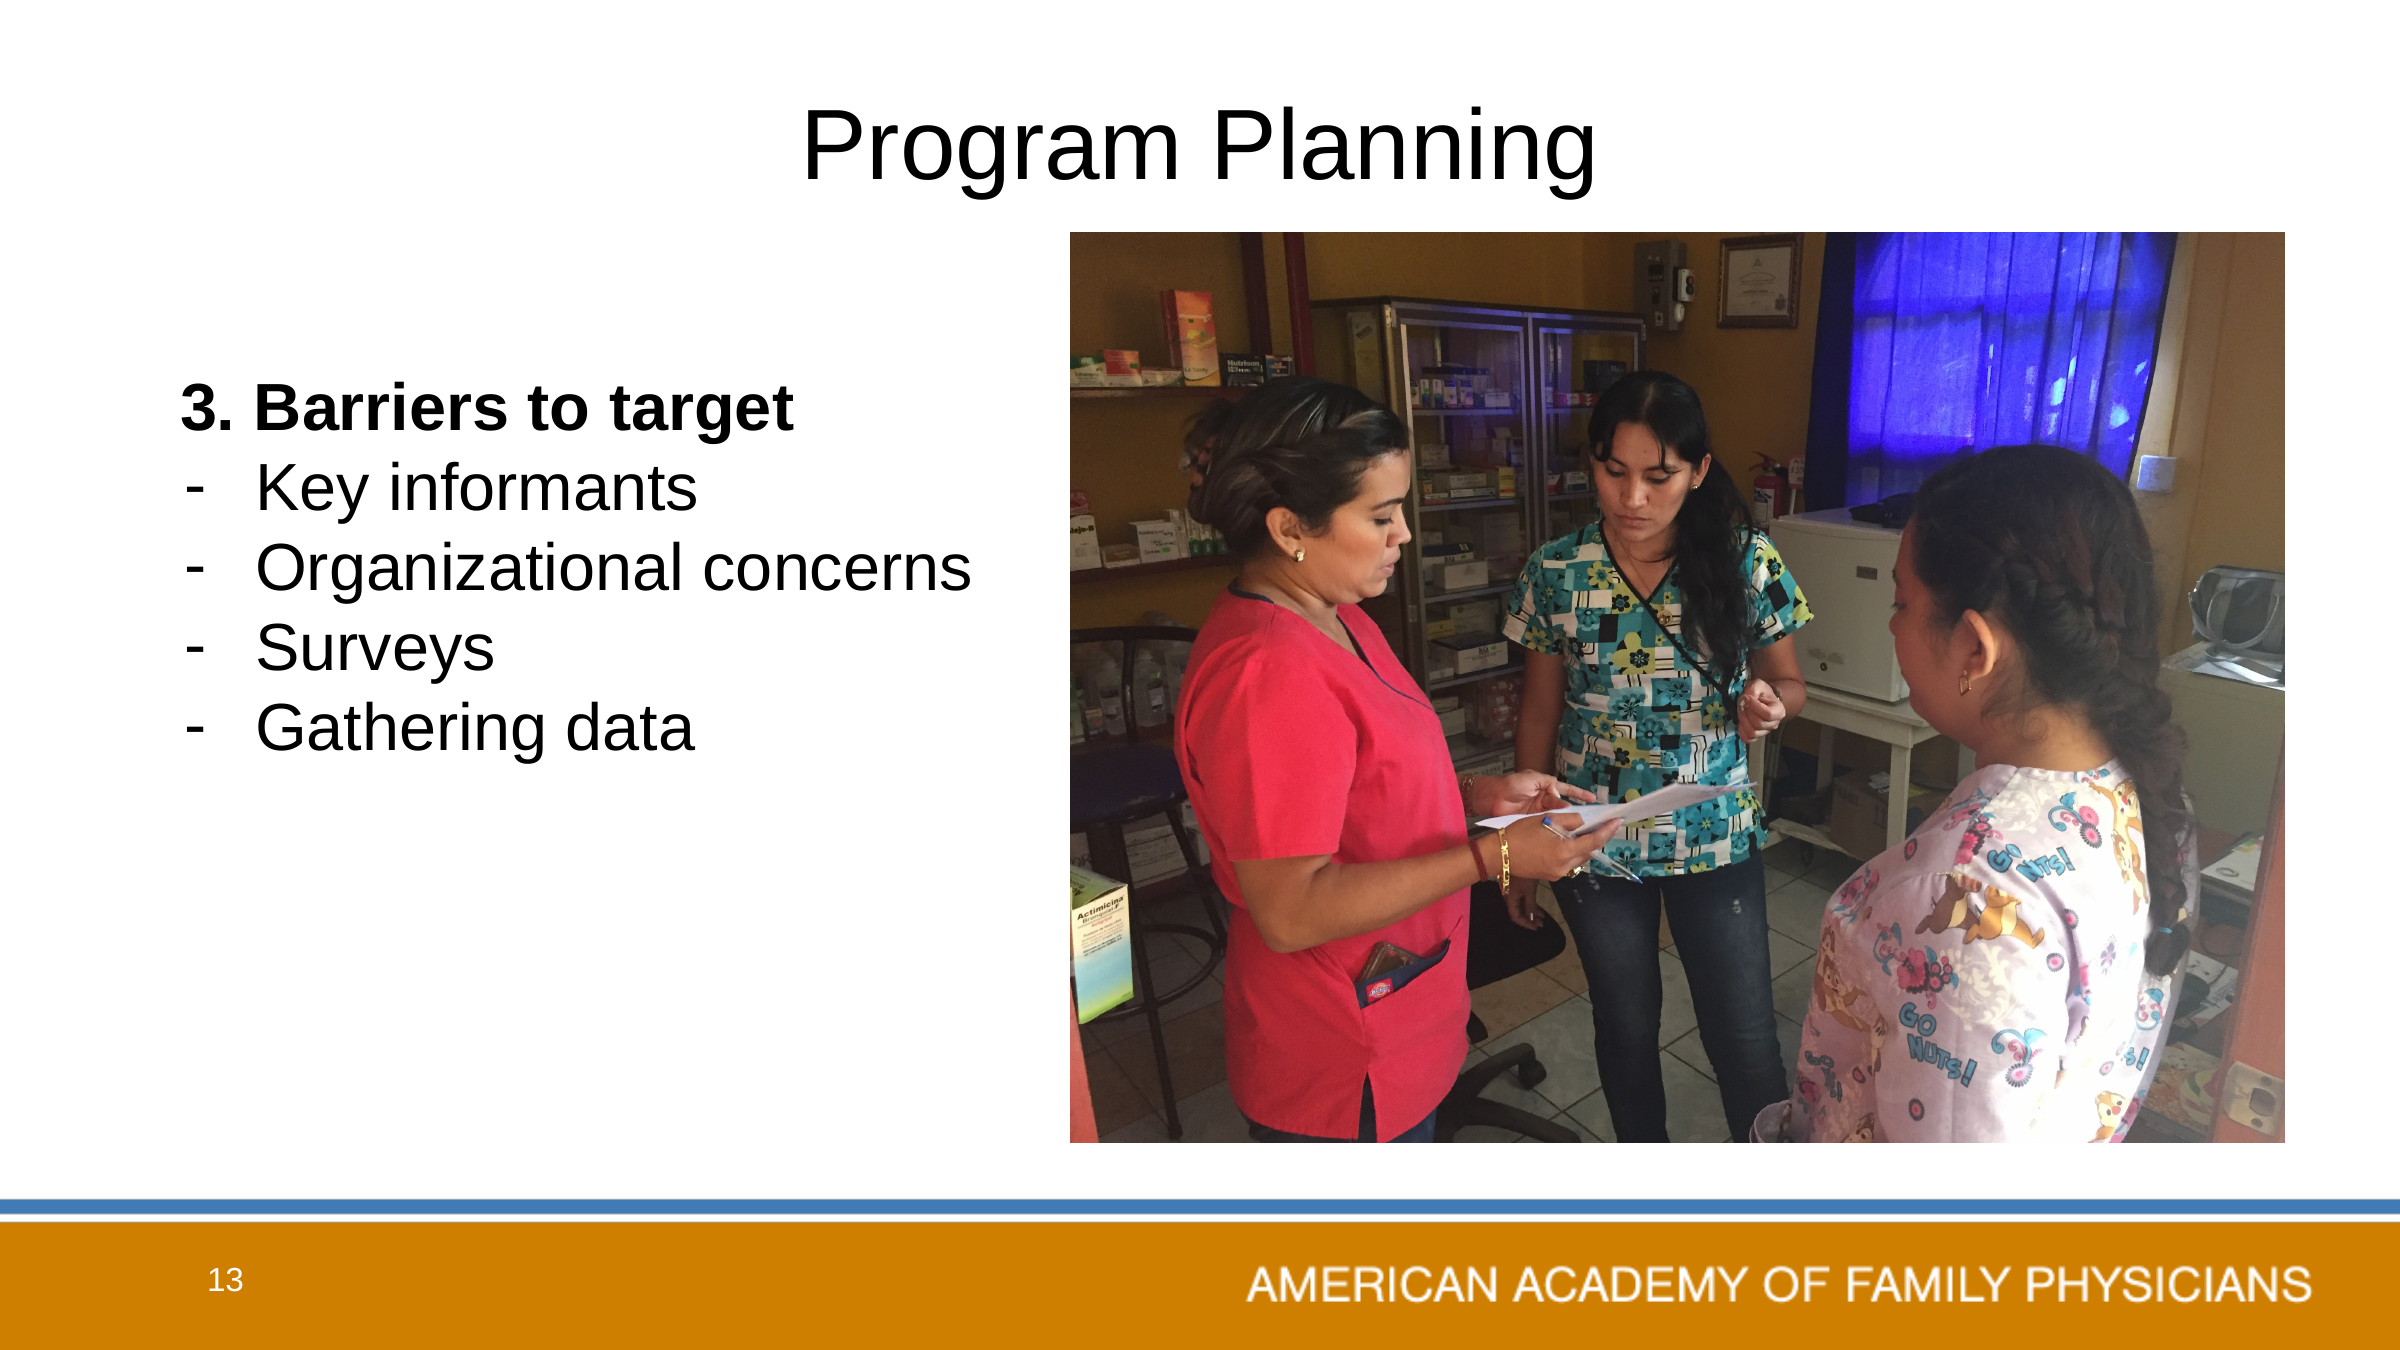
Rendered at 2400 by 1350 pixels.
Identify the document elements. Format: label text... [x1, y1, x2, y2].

slide_number 13 [165, 1242, 260, 1315]
picture [0, 0, 2400, 1350]
title Program Planning [165, 71, 2235, 333]
list 3. Barriers to target Key informants Organizational concerns Surveys Gathering data [165, 356, 2235, 1214]
